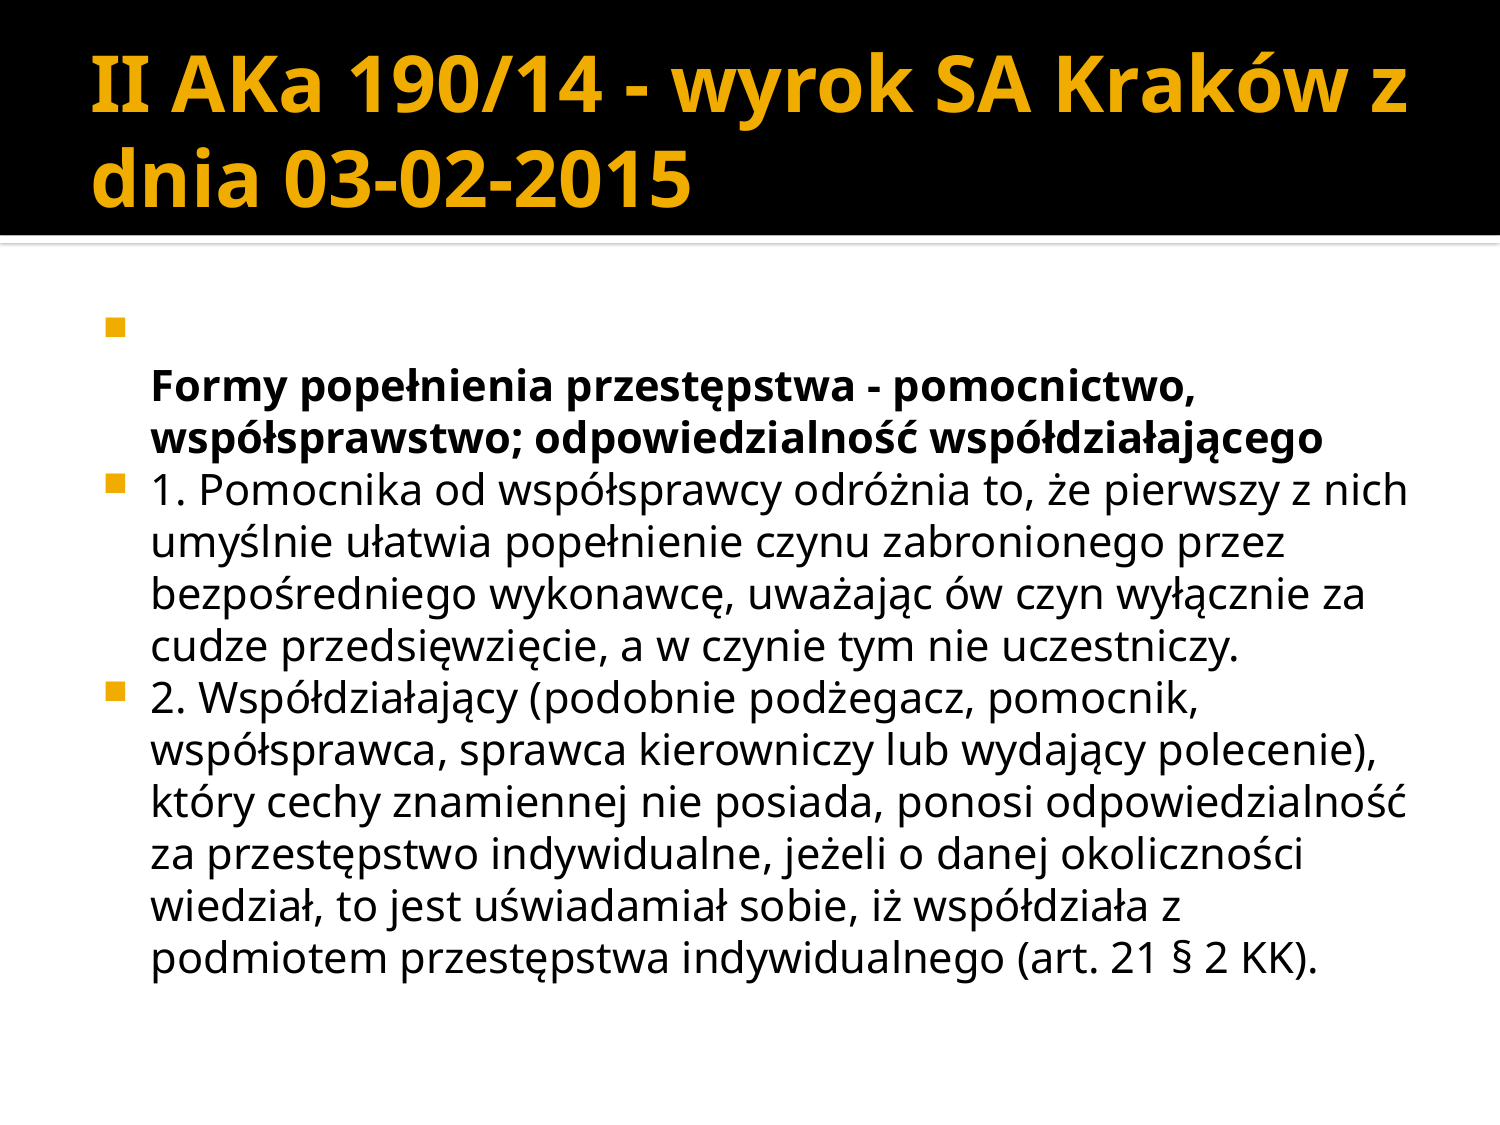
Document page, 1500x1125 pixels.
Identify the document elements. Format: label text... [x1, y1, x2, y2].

list Formy popełnienia przestępstwa - pomocnictwo, współsprawstwo; odpowiedzialność współdziałającego 1. Pomocnika od współsprawcy odróżnia to, że pierwszy z nich umyślnie ułatwia popełnienie czynu zabronionego przez bezpośredniego wykonawcę, uważając ów czyn wyłącznie za cudze przedsięwzięcie, a w czynie tym nie uczestniczy. 2. Współdziałający (podobnie podżegacz, pomocnik, współsprawca, sprawca kierowniczy lub wydający polecenie), który cechy znamiennej nie posiada, ponosi odpowiedzialność za przestępstwo indywidualne, jeżeli o danej okoliczności wiedział, to jest uświadamiał sobie, iż współdziała z podmiotem przestępstwa indywidualnego (art. 21 § 2 KK). [75, 291, 1425, 1050]
title II AKa 190/14 - wyrok SA Kraków z dnia 03-02-2015 [75, 25, 1425, 231]
